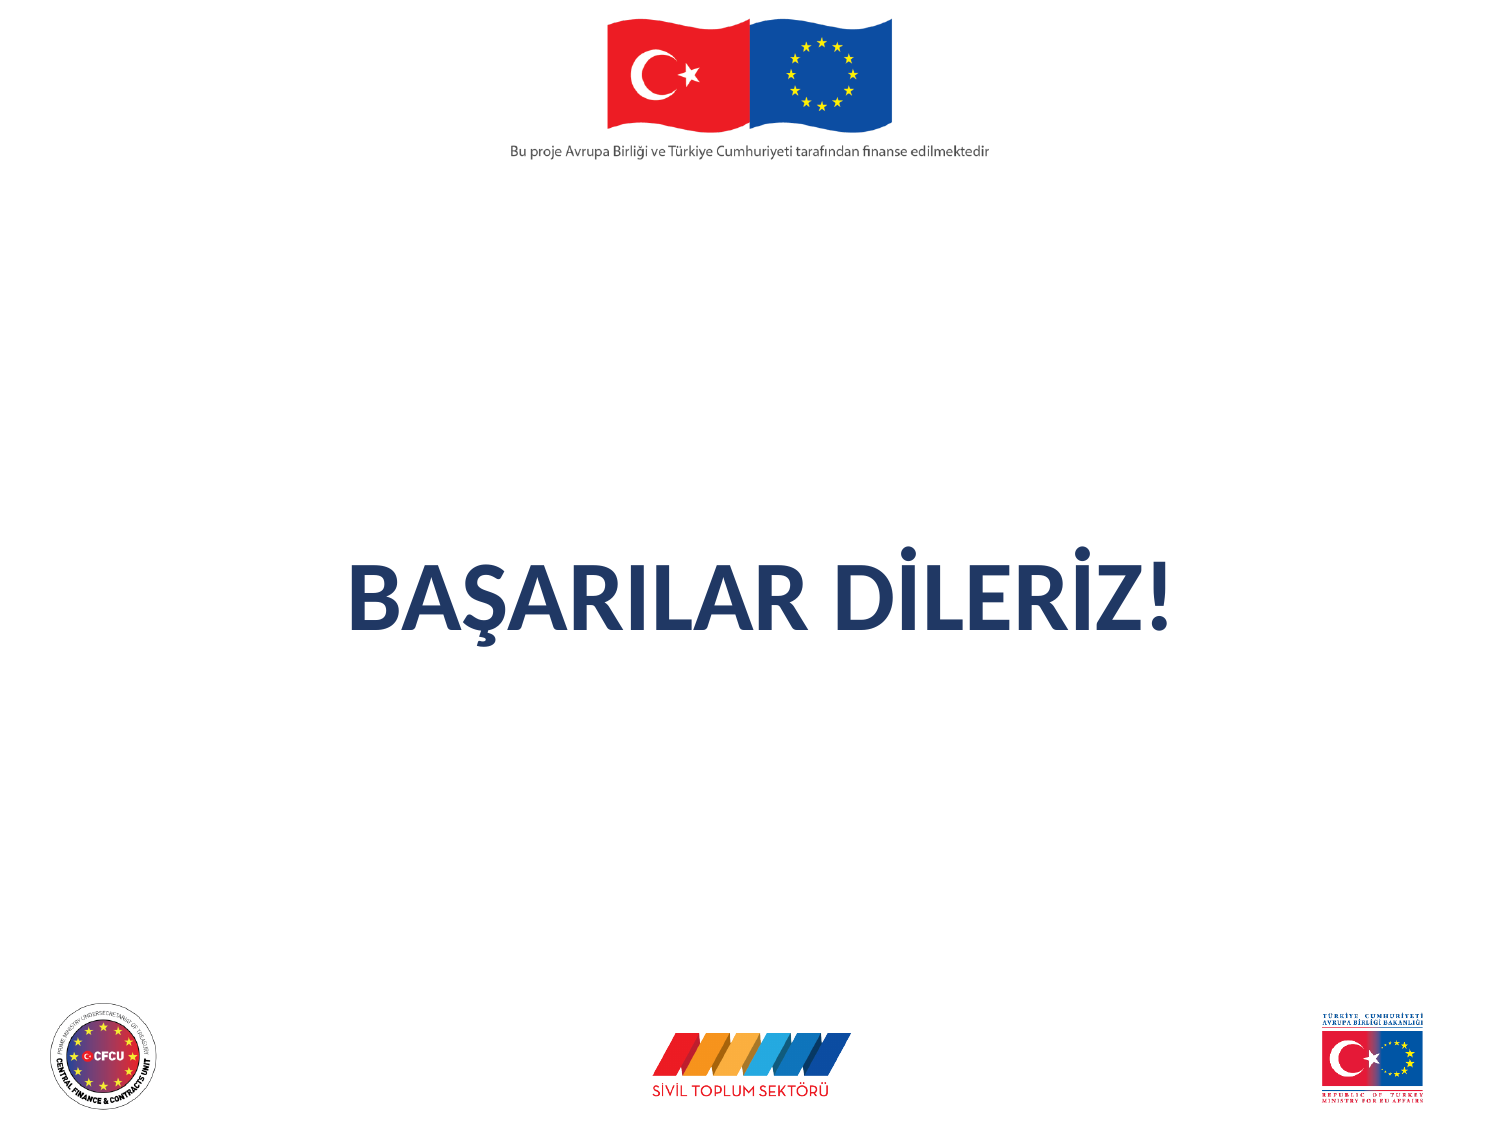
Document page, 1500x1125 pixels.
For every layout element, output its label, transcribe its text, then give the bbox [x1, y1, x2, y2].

picture [1319, 1010, 1425, 1105]
picture [502, 7, 997, 168]
list BAŞARILAR DİLERİZ! [230, 536, 1294, 716]
picture [20, 999, 186, 1113]
picture [637, 1006, 863, 1125]
